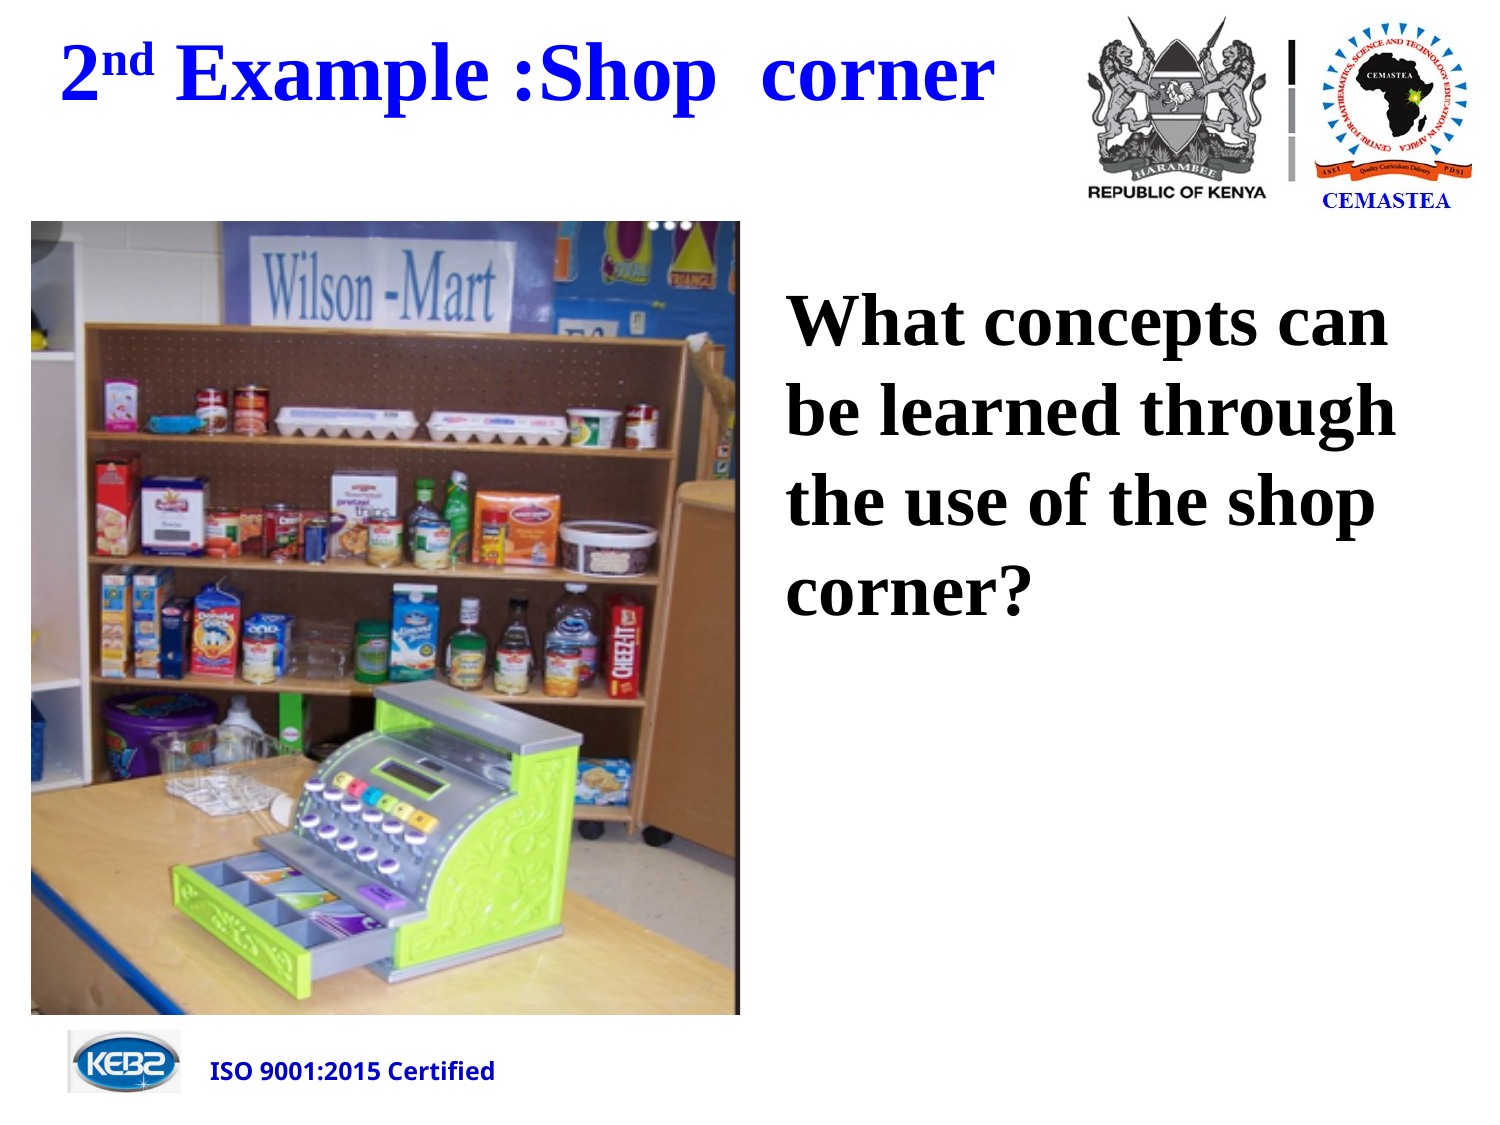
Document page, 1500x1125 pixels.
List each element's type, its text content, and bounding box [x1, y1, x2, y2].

list What concepts can be learned through the use of the shop corner? [762, 262, 1425, 1005]
picture [1059, 9, 1500, 225]
picture [67, 1030, 181, 1093]
picture [30, 221, 741, 1015]
title 2nd Example :Shop corner [0, 20, 1077, 115]
